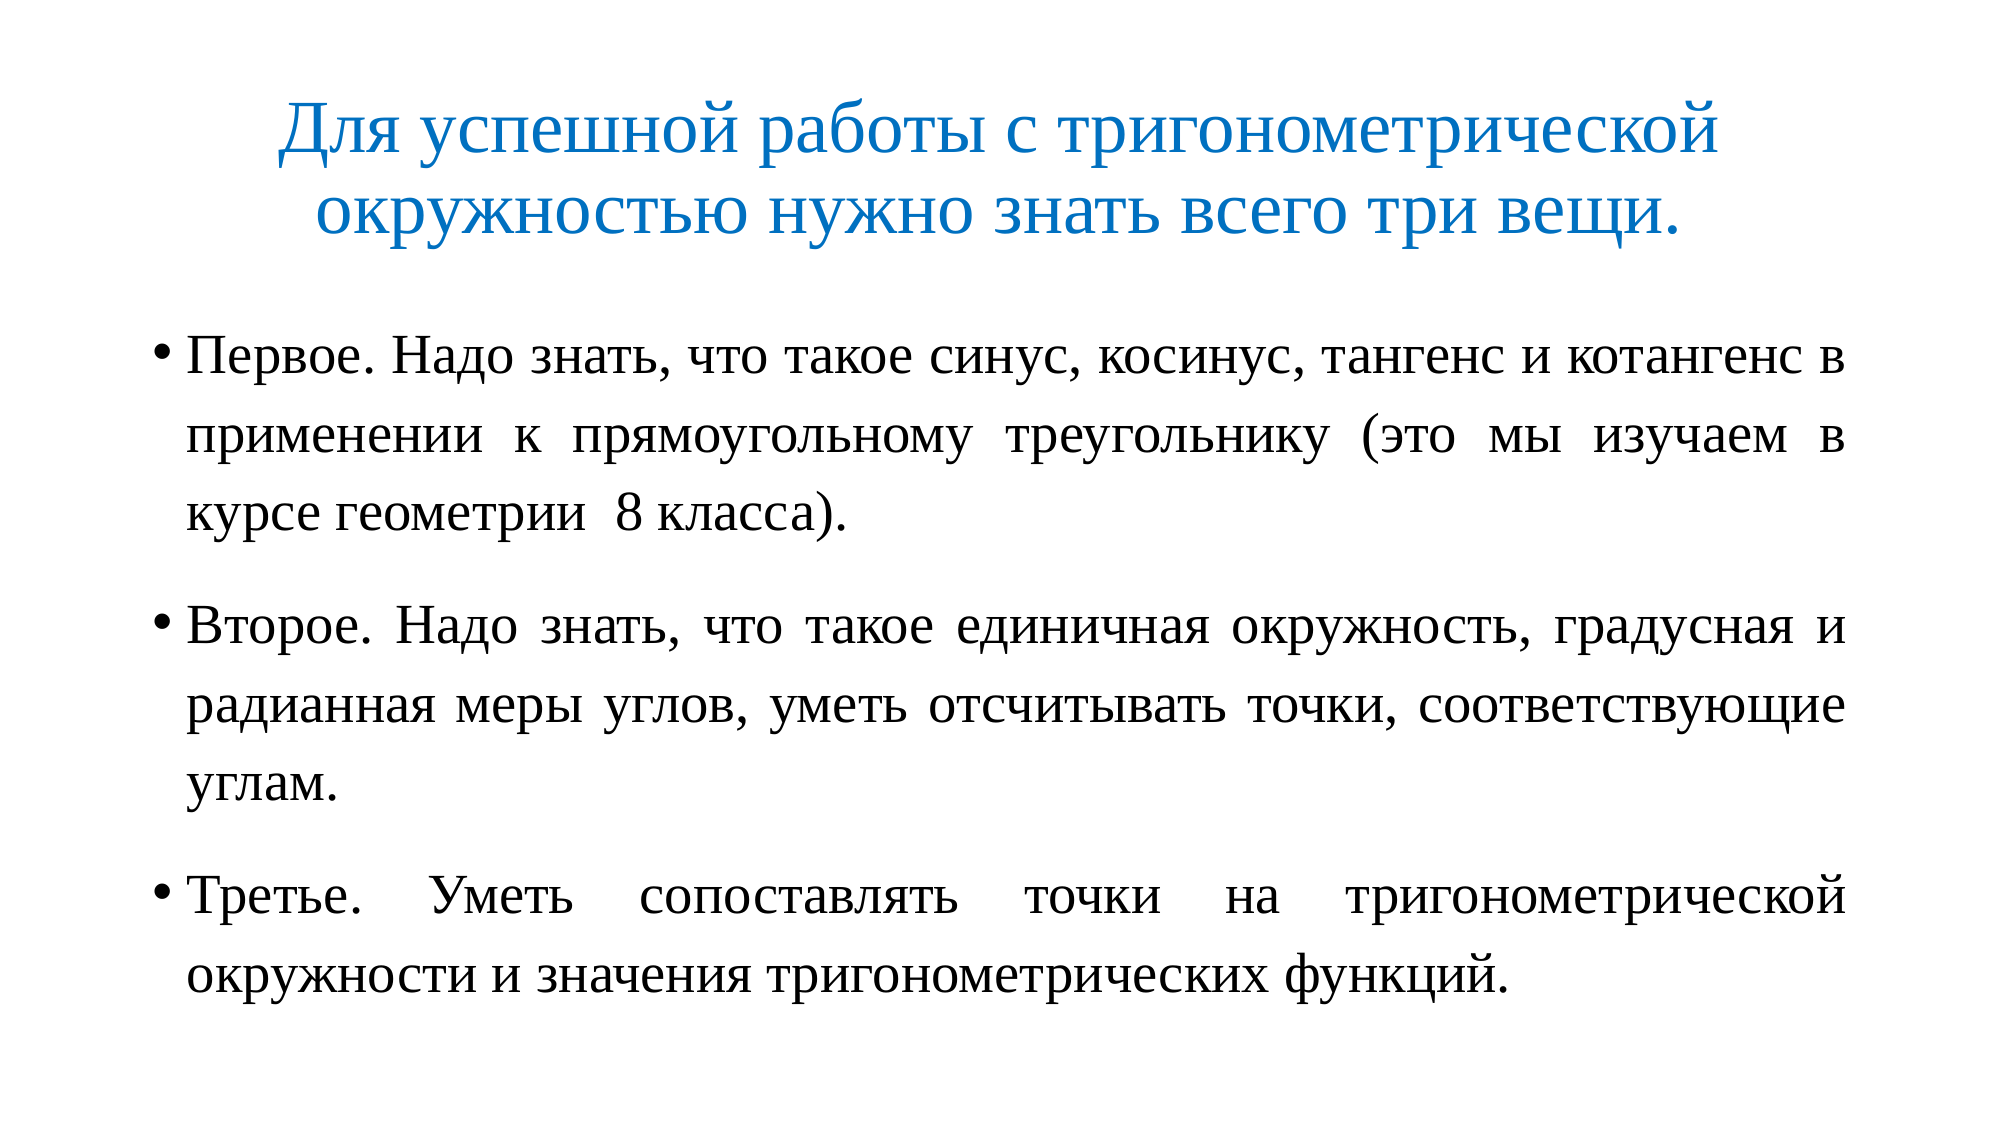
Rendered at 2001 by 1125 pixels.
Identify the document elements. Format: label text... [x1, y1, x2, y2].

title Для успешной работы с тригонометрической окружностью нужно знать всего три вещи. [137, 59, 1863, 278]
list Первое. Надо знать, что такое синус, косинус, тангенс и котангенс в применении к прямоугольному треугольнику (это мы изучаем в курсе геометрии 8 класса). Второе. Надо знать, что такое единичная окружность, градусная и радианная меры углов, уметь отсчитывать точки, соответствующие углам. Третье. Уметь сопоставлять точки на тригонометрической окружности и значения тригонометрических функций. [137, 299, 1863, 1014]
